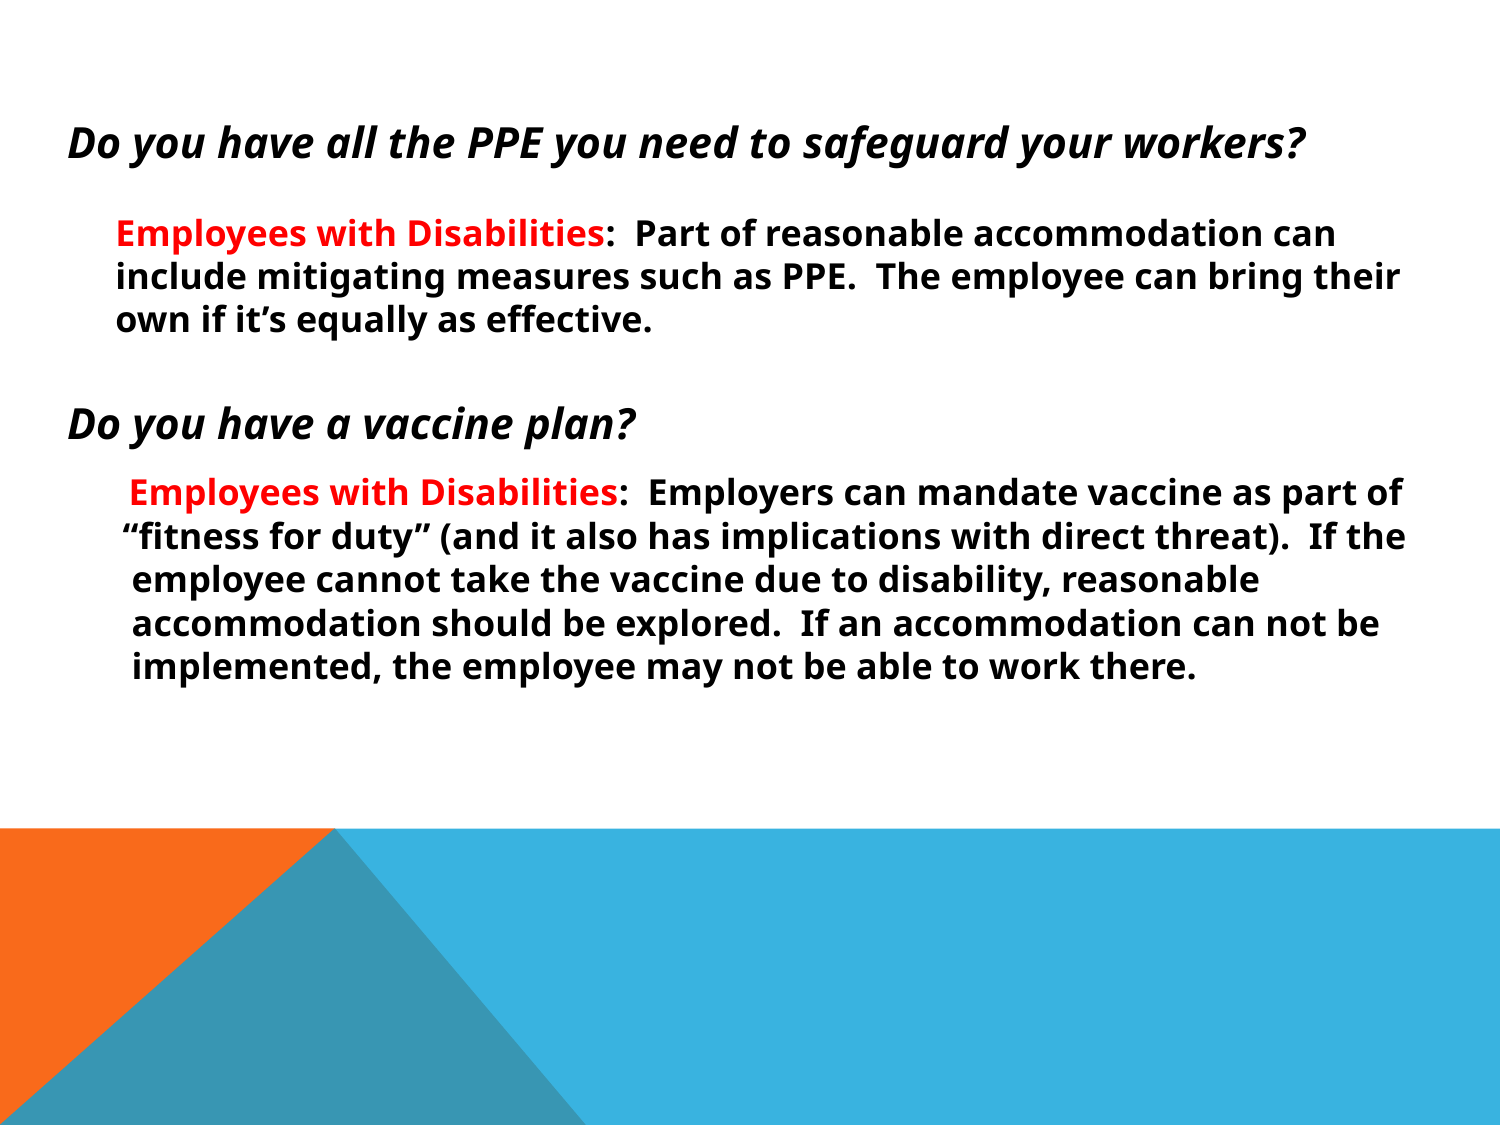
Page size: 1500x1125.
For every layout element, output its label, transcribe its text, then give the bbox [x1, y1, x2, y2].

list Do you have all the PPE you need to safeguard your workers? Employees with Disabilities: Part of reasonable accommodation can include mitigating measures such as PPE. The employee can bring their own if it’s equally as effective. Do you have a vaccine plan? Employees with Disabilities: Employers can mandate vaccine as part of “fitness for duty” (and it also has implications with direct threat). If the employee cannot take the vaccine due to disability, reasonable accommodation should be explored. If an accommodation can not be implemented, the employee may not be able to work there. [52, 108, 1474, 848]
title [0, 69, 1500, 258]
